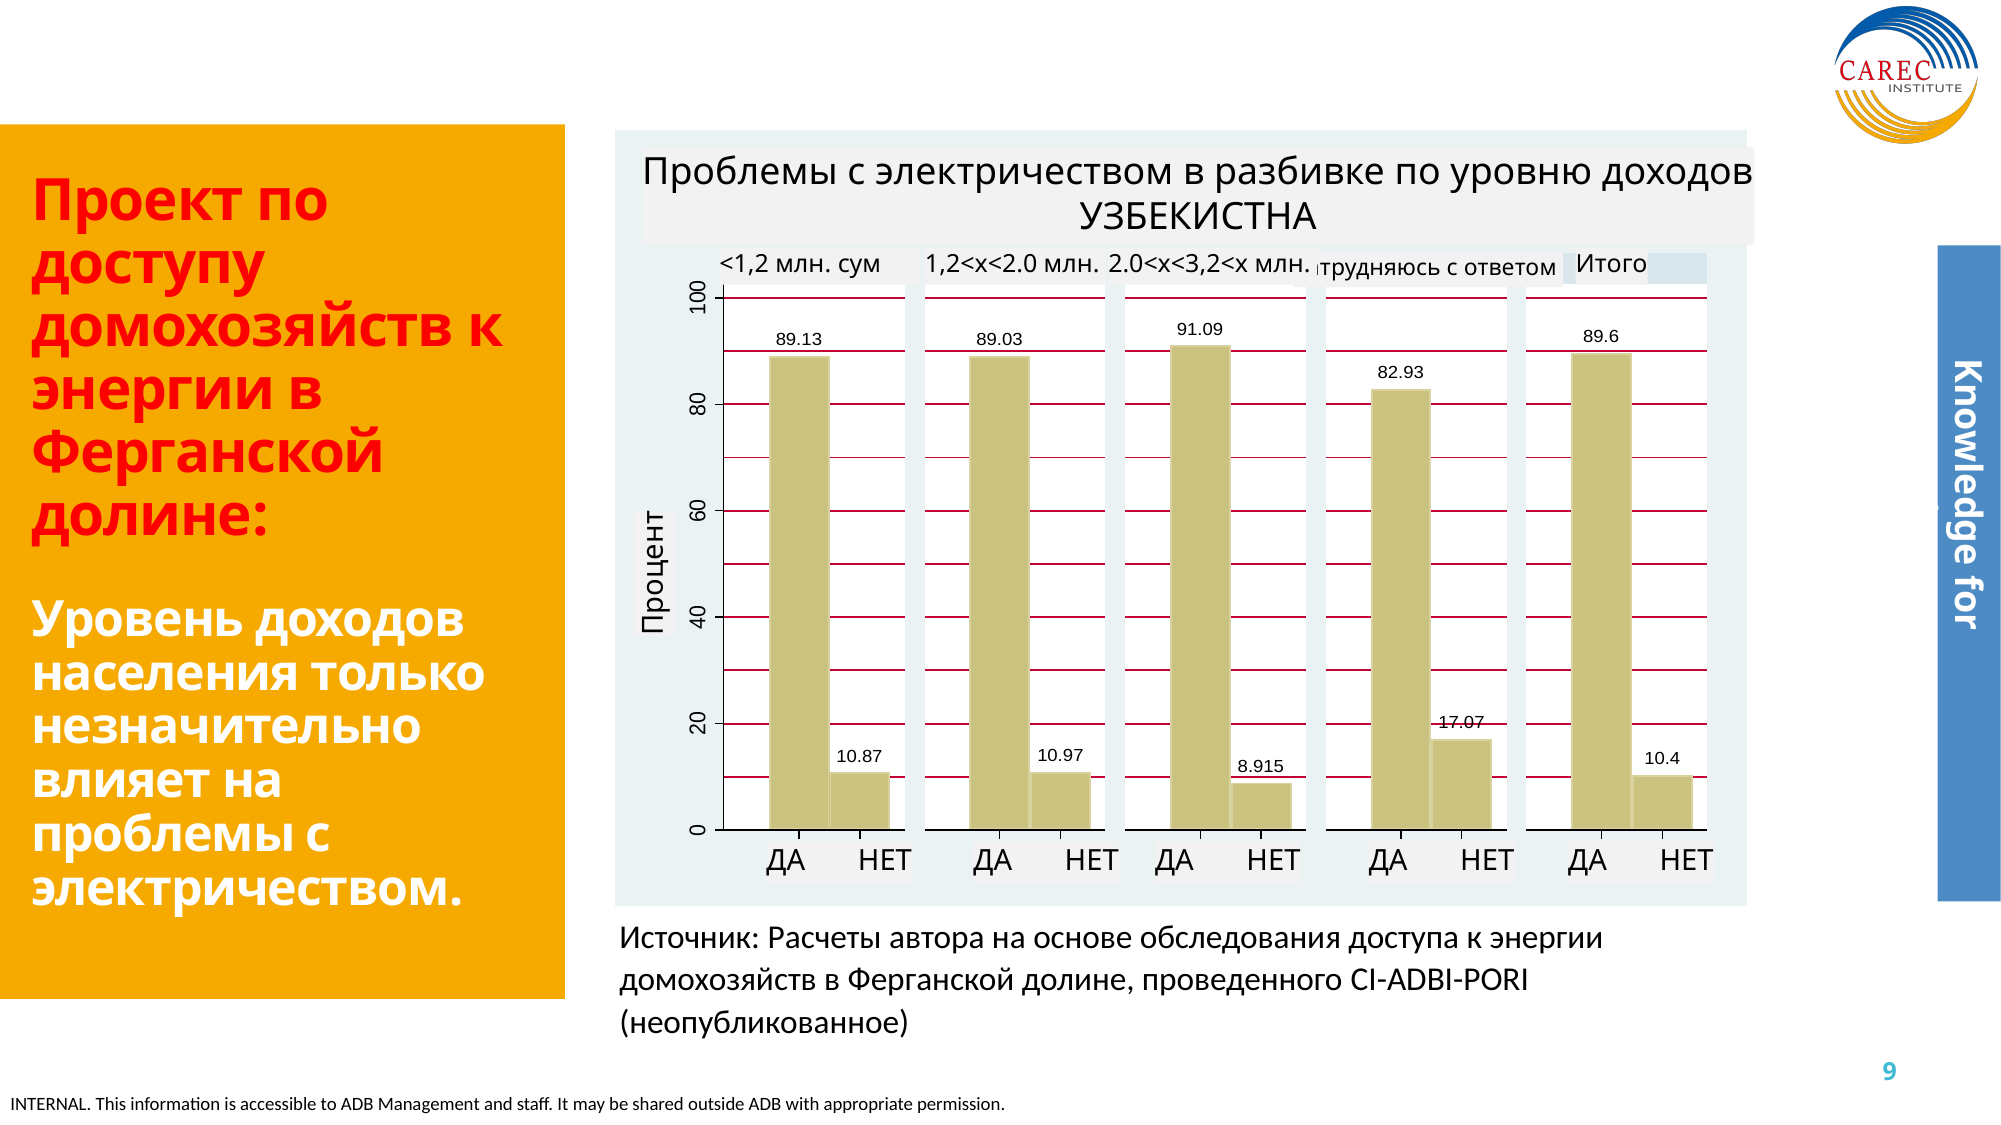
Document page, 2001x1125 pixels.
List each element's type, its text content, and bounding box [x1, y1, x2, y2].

slide_number 9 [1823, 1042, 1912, 1103]
text_box Проект по доступу домохозяйств к энергии в Ферганской долине: Уровень доходов населения только незначительно влияет на проблемы с электричеством. [16, 587, 524, 689]
text_box Источник: Расчеты автора на основе обследования доступа к энергии домохозяйств в Ферганской долине, проведенного CI-ADBI-PORI (неопубликованное) [604, 904, 1792, 1048]
picture [1834, 6, 1978, 144]
picture [604, 120, 1758, 916]
